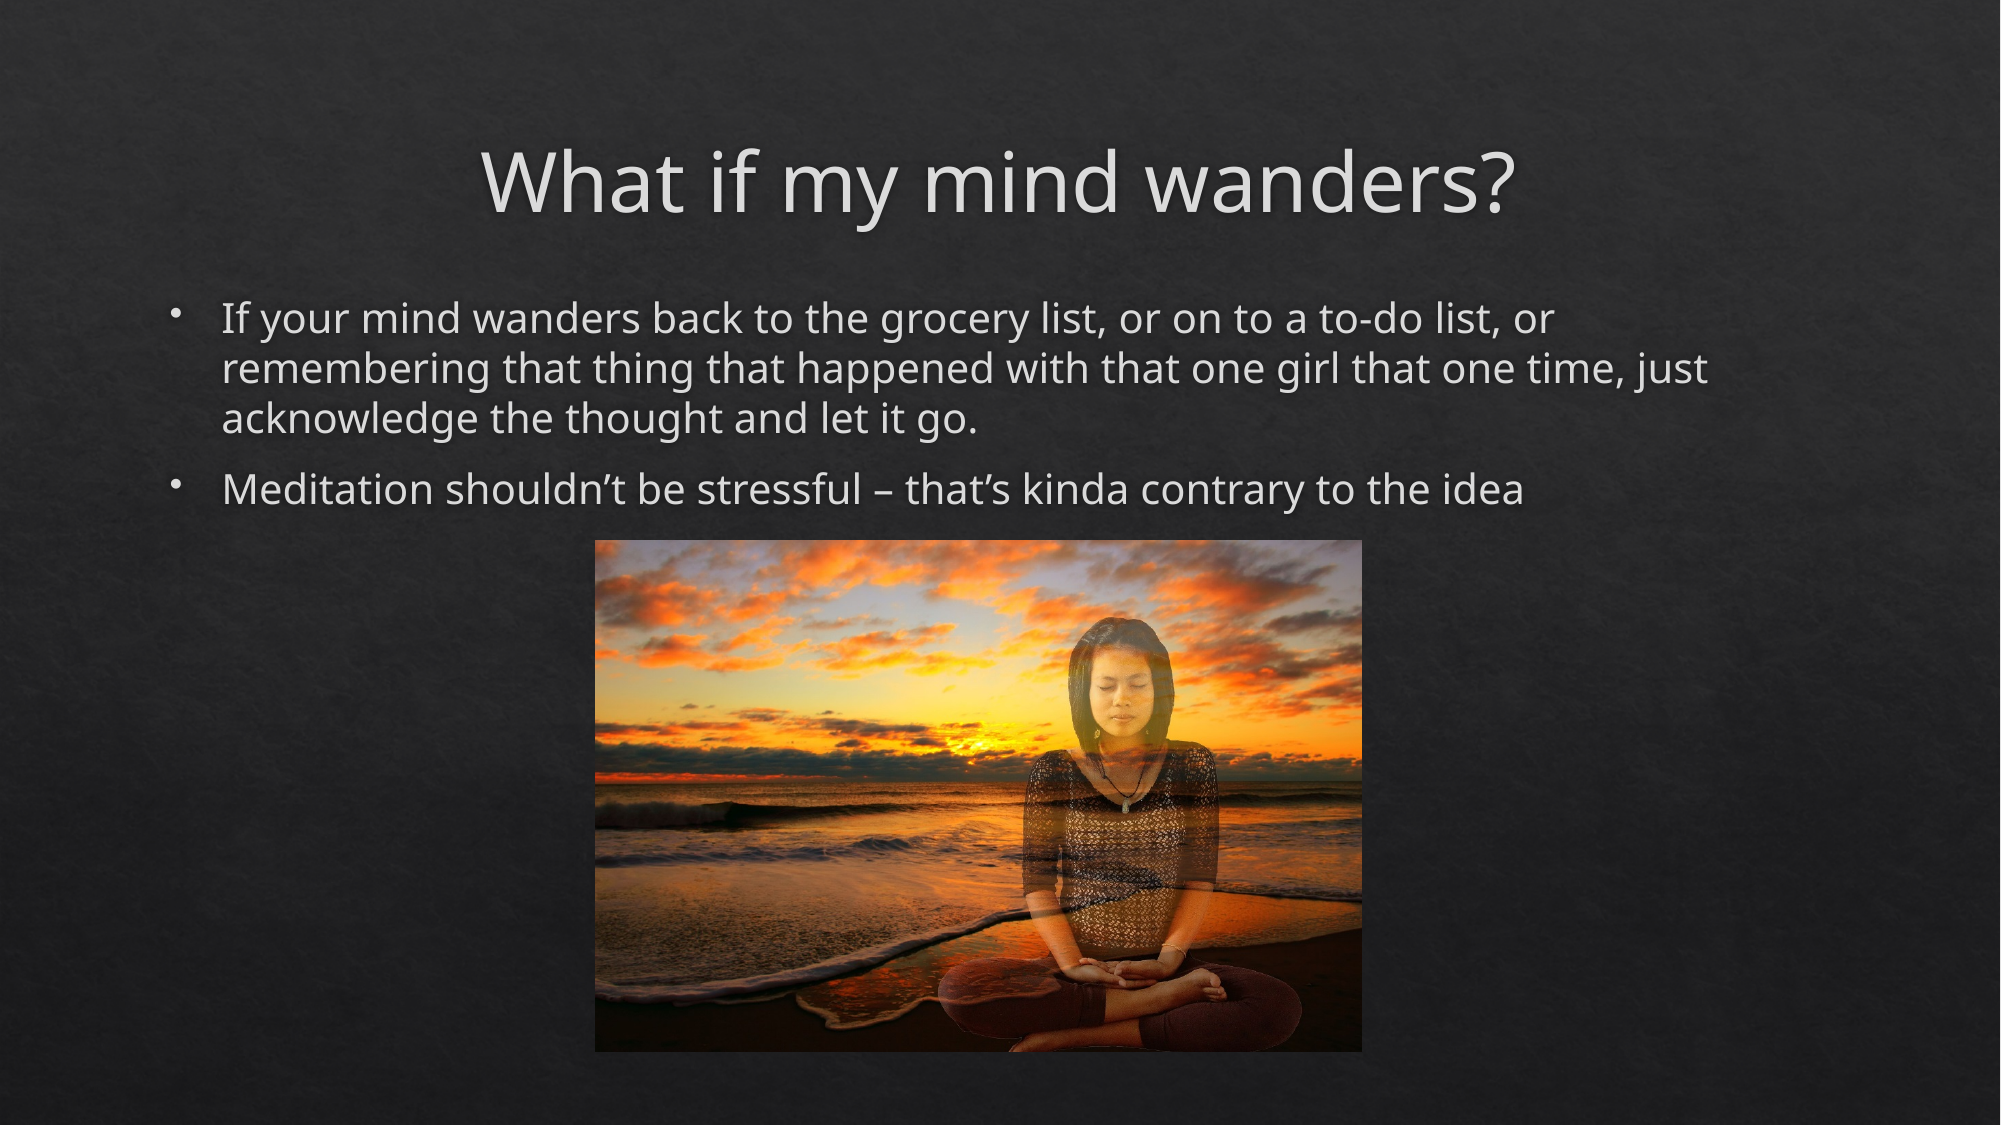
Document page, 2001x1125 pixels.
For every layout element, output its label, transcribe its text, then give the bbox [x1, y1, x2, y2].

picture [594, 540, 1363, 1052]
title What if my mind wanders? [149, 99, 1849, 260]
list If your mind wanders back to the grocery list, or on to a to-do list, or remembering that thing that happened with that one girl that one time, just acknowledge the thought and let it go. Meditation shouldn’t be stressful – that’s kinda contrary to the idea [149, 284, 1849, 950]
